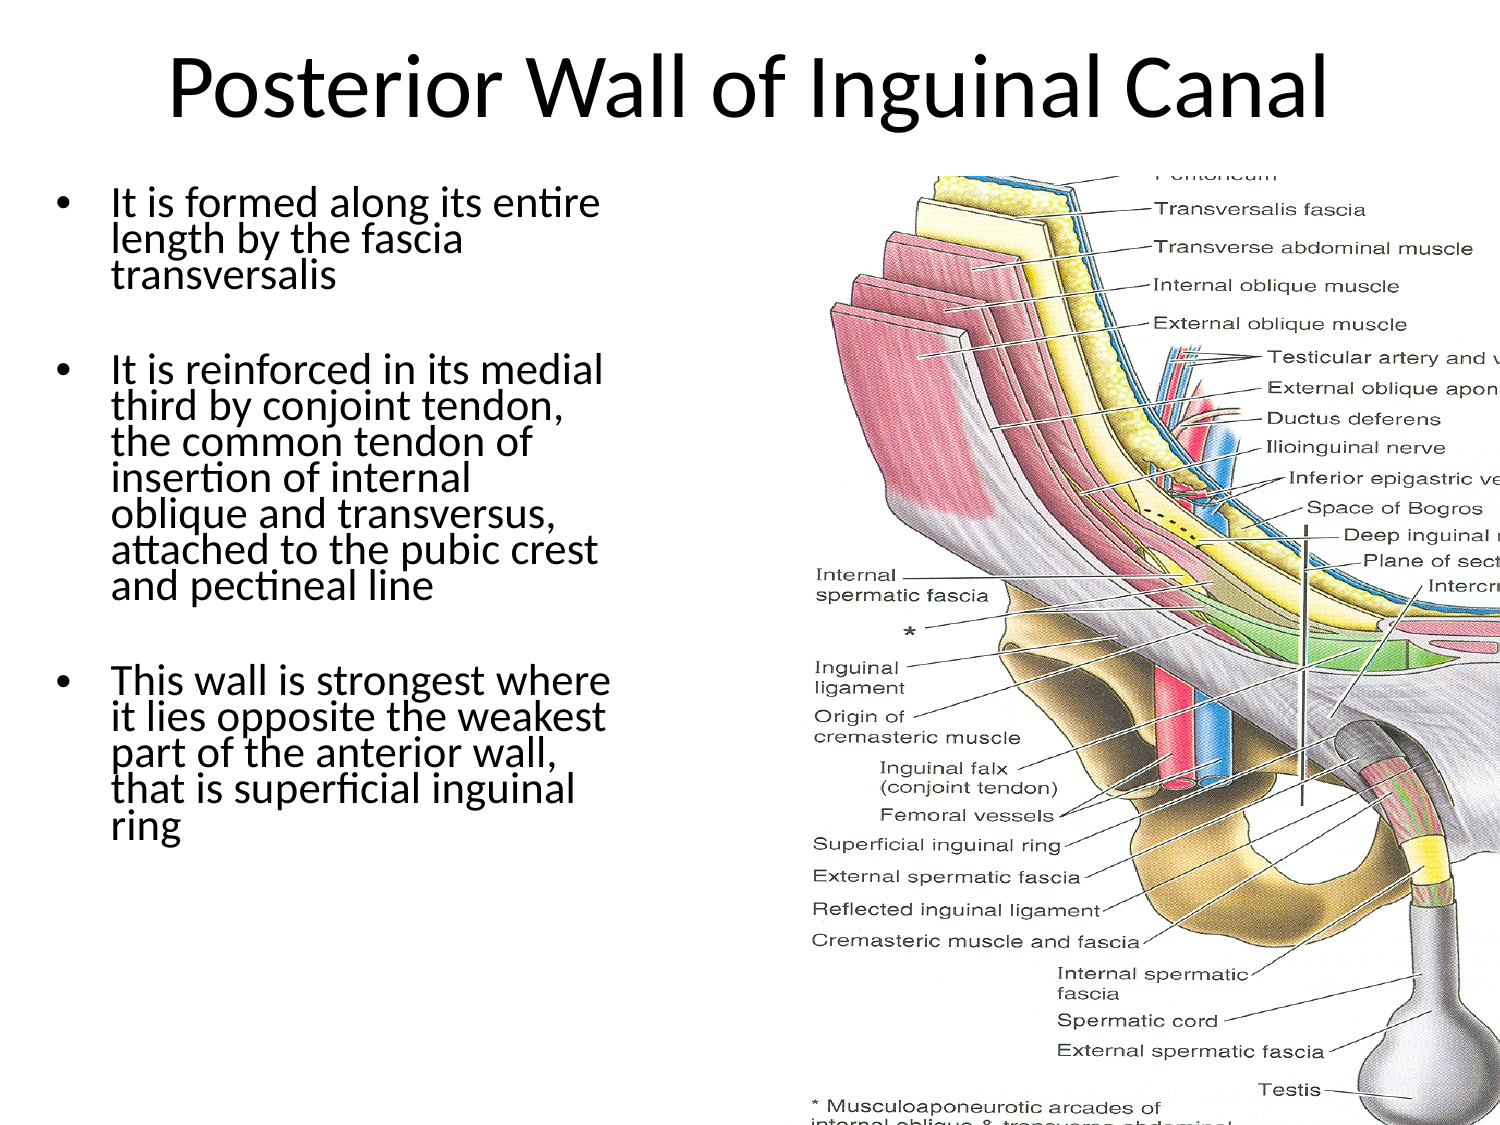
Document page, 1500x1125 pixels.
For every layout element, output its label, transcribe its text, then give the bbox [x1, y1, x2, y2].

list It is formed along its entire length by the fascia transversalis It is reinforced in its medial third by conjoint tendon, the common tendon of insertion of internal oblique and transversus, attached to the pubic crest and pectineal line This wall is strongest where it lies opposite the weakest part of the anterior wall, that is superficial inguinal ring [55, 188, 616, 1039]
picture [784, 176, 1500, 1125]
title Posterior Wall of Inguinal Canal [75, 0, 1425, 189]
